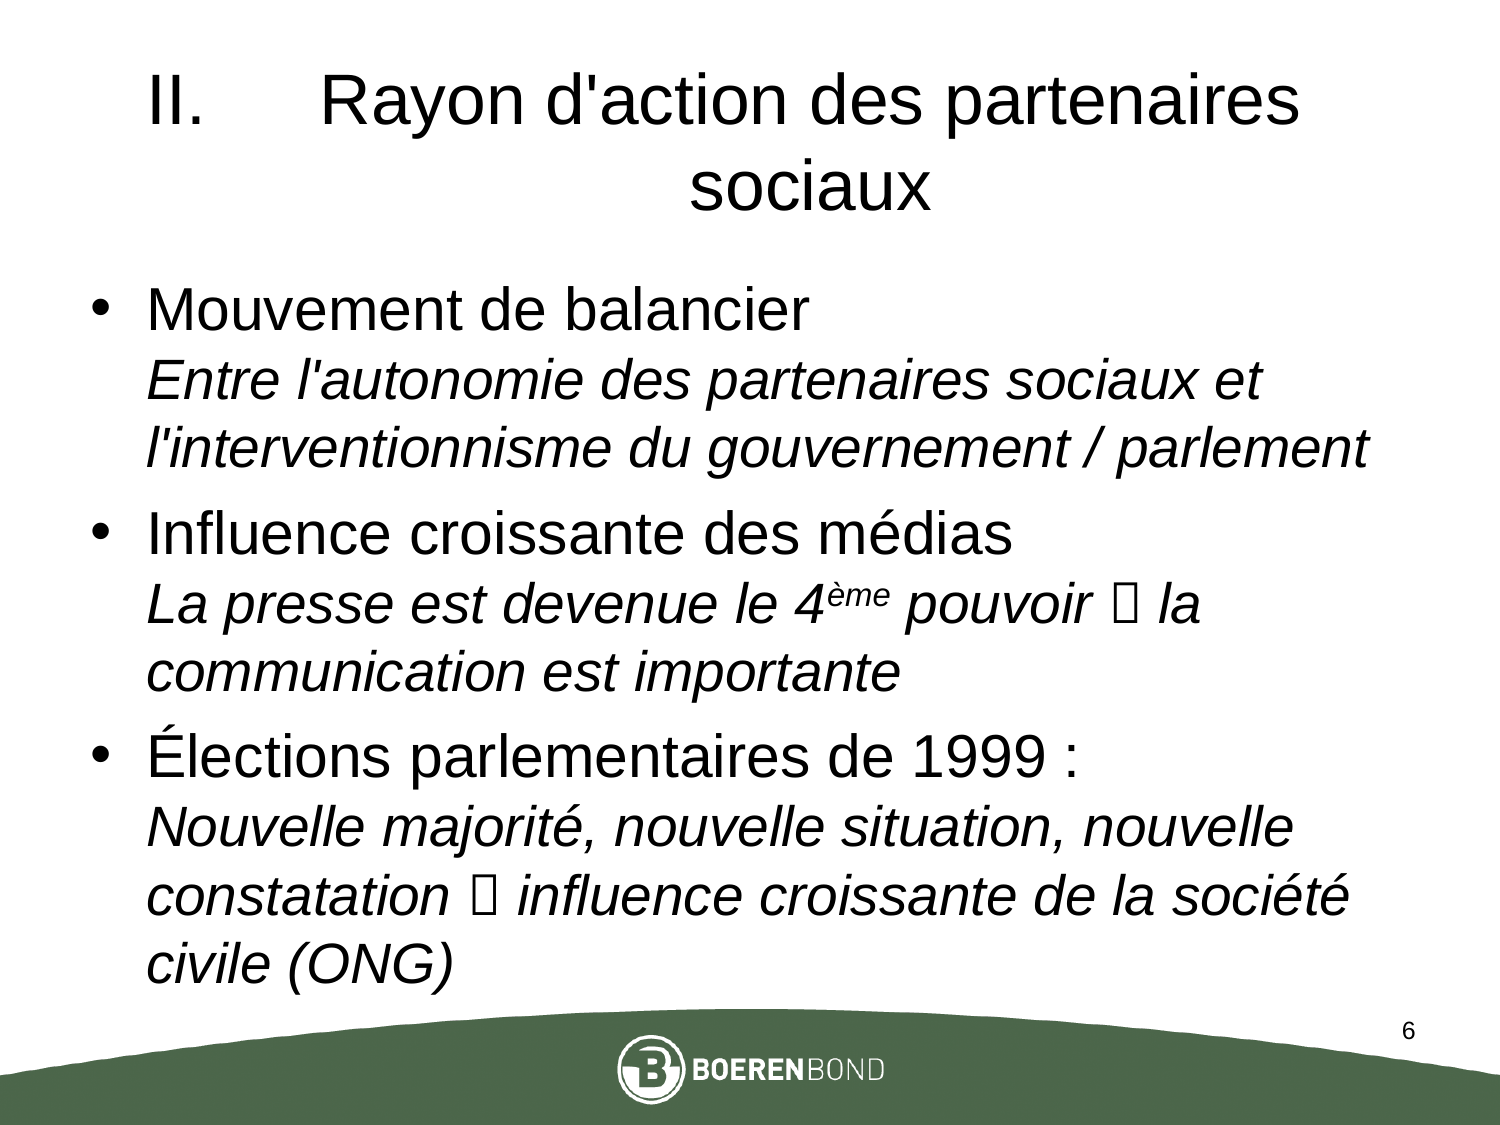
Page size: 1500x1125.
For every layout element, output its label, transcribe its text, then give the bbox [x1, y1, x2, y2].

list Mouvement de balancier Entre l'autonomie des partenaires sociaux et l'interventionnisme du gouvernement / parlement Influence croissante des médias La presse est devenue le 4ème pouvoir  la communication est importante Élections parlementaires de 1999 : Nouvelle majorité, nouvelle situation, nouvelle constatation  influence croissante de la société civile (ONG) [75, 262, 1425, 1005]
slide_number 6 [1080, 999, 1431, 1060]
title Rayon d'action des partenaires sociaux [75, 45, 1425, 233]
picture [0, 1009, 1500, 1125]
